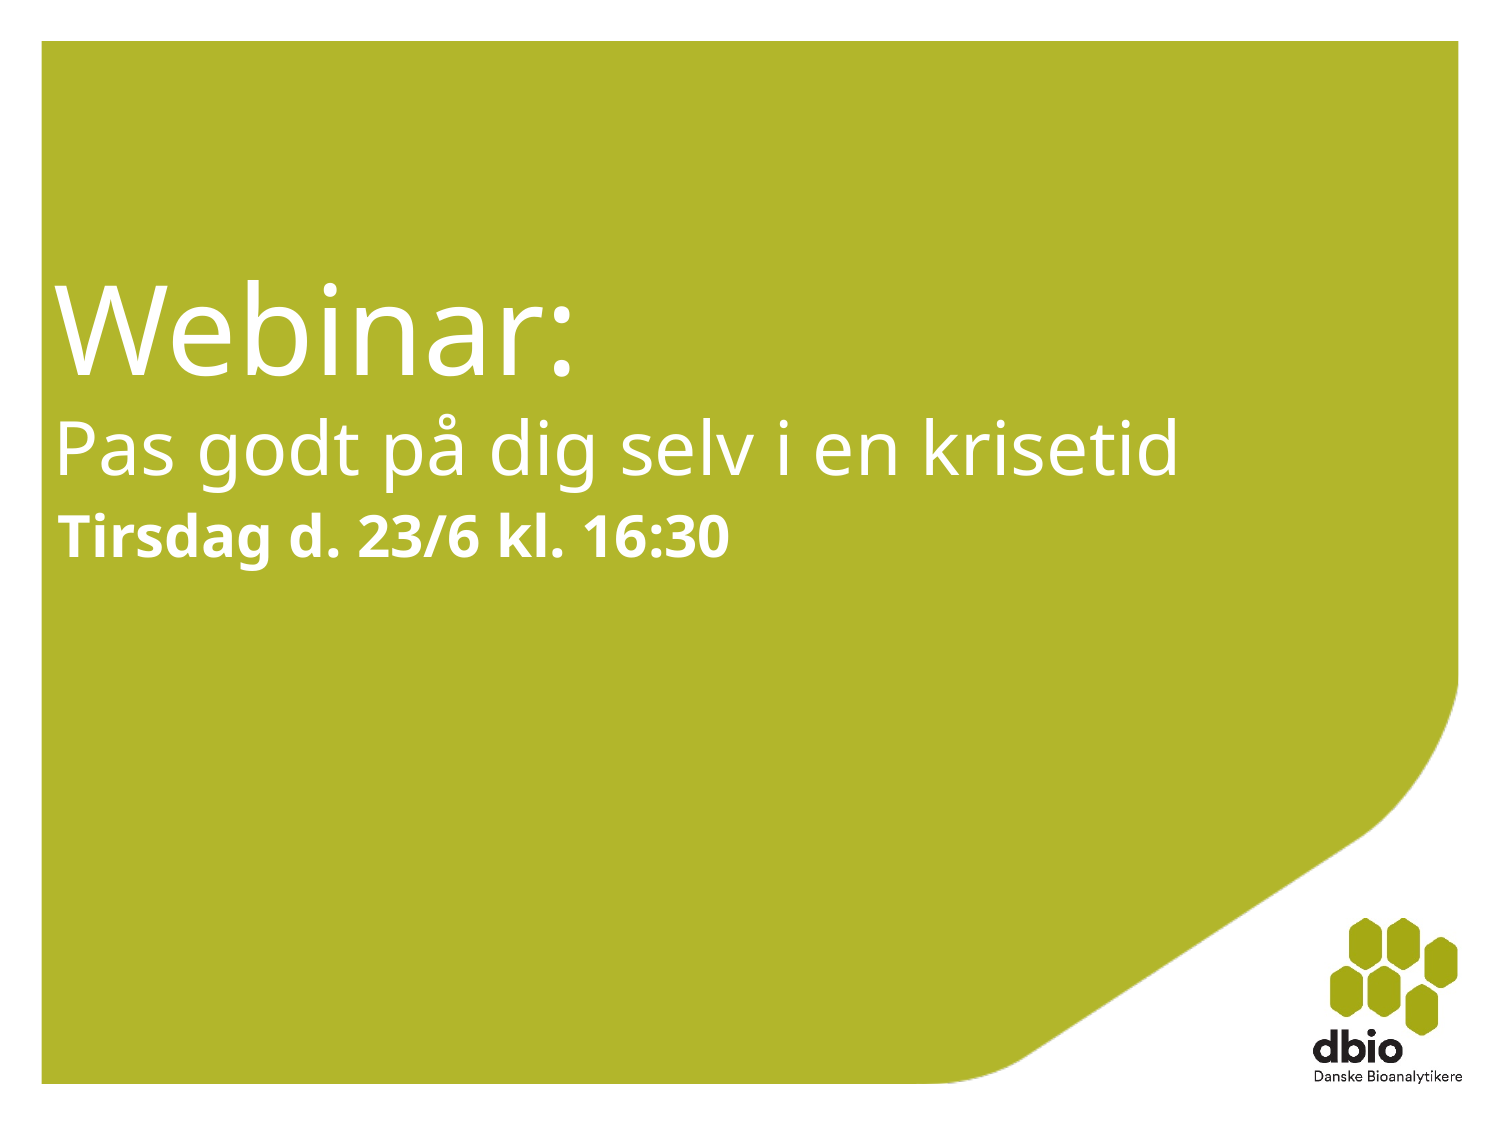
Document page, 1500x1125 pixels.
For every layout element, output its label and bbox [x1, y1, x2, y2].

picture [41, 41, 1462, 1084]
